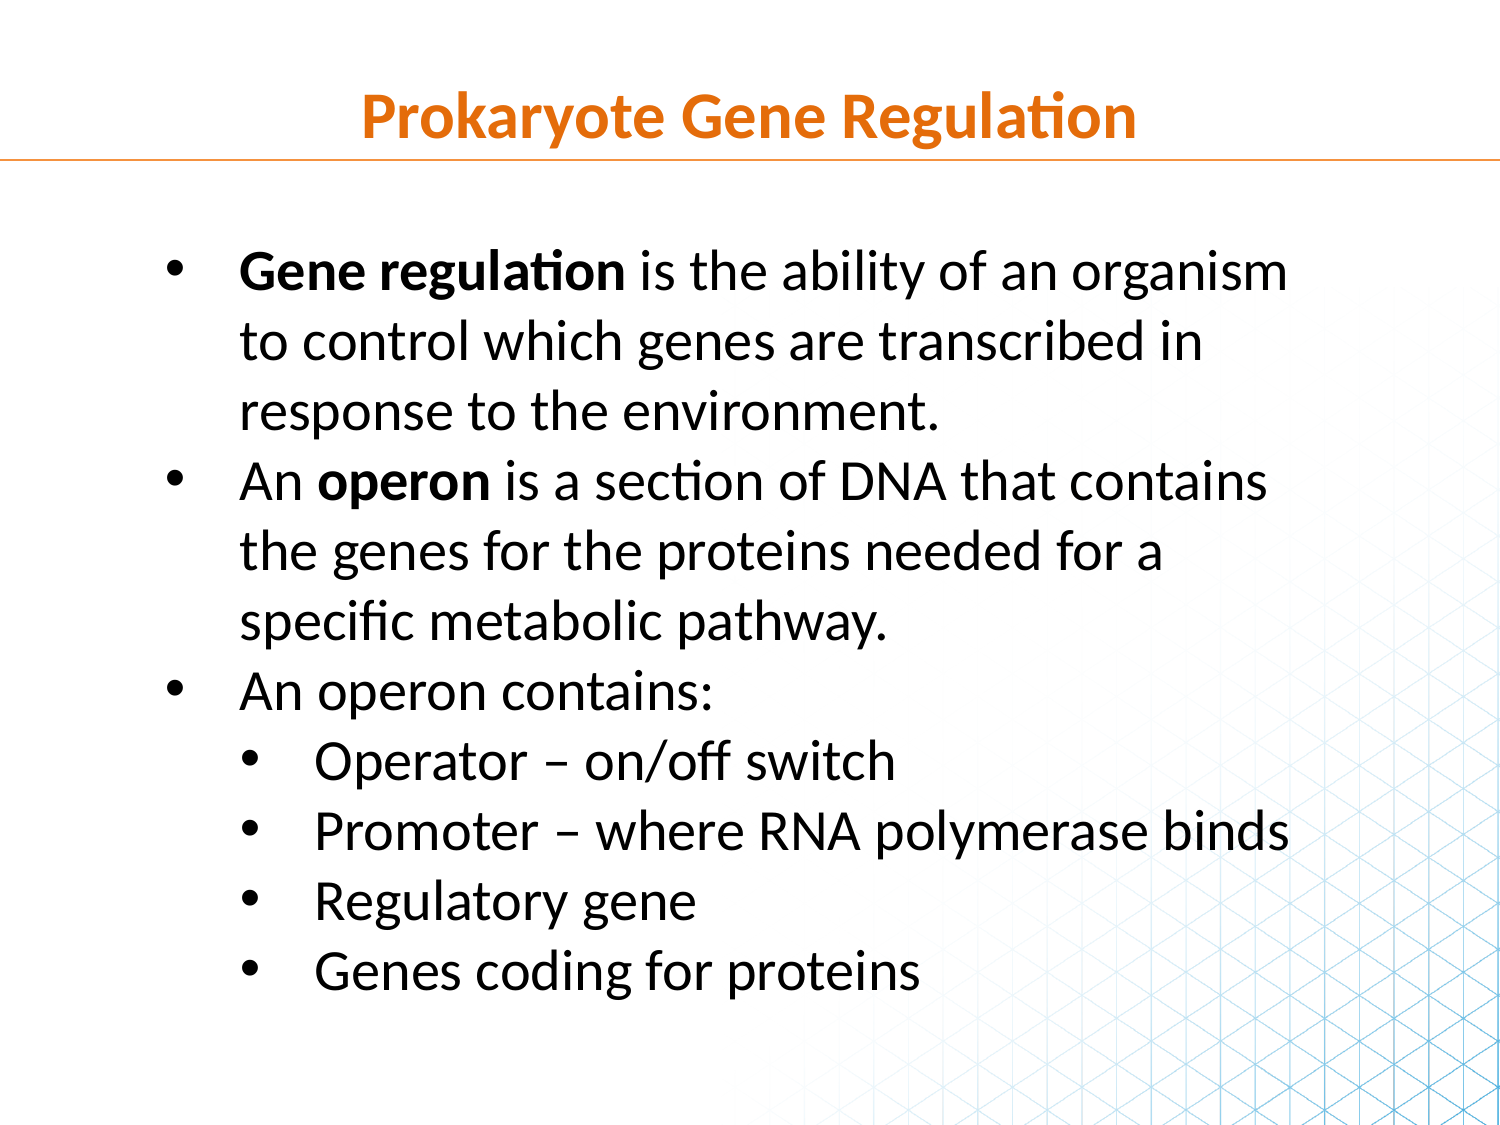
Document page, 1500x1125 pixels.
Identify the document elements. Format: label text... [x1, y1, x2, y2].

text_box Prokaryote Gene Regulation [149, 64, 1350, 159]
text_box Gene regulation is the ability of an organism to control which genes are transcribed in response to the environment. An operon is a section of DNA that contains the genes for the proteins needed for a specific metabolic pathway. An operon contains: Operator – on/off switch Promoter – where RNA polymerase binds Regulatory gene Genes coding for proteins [149, 224, 1350, 1010]
picture [721, 287, 1500, 1125]
